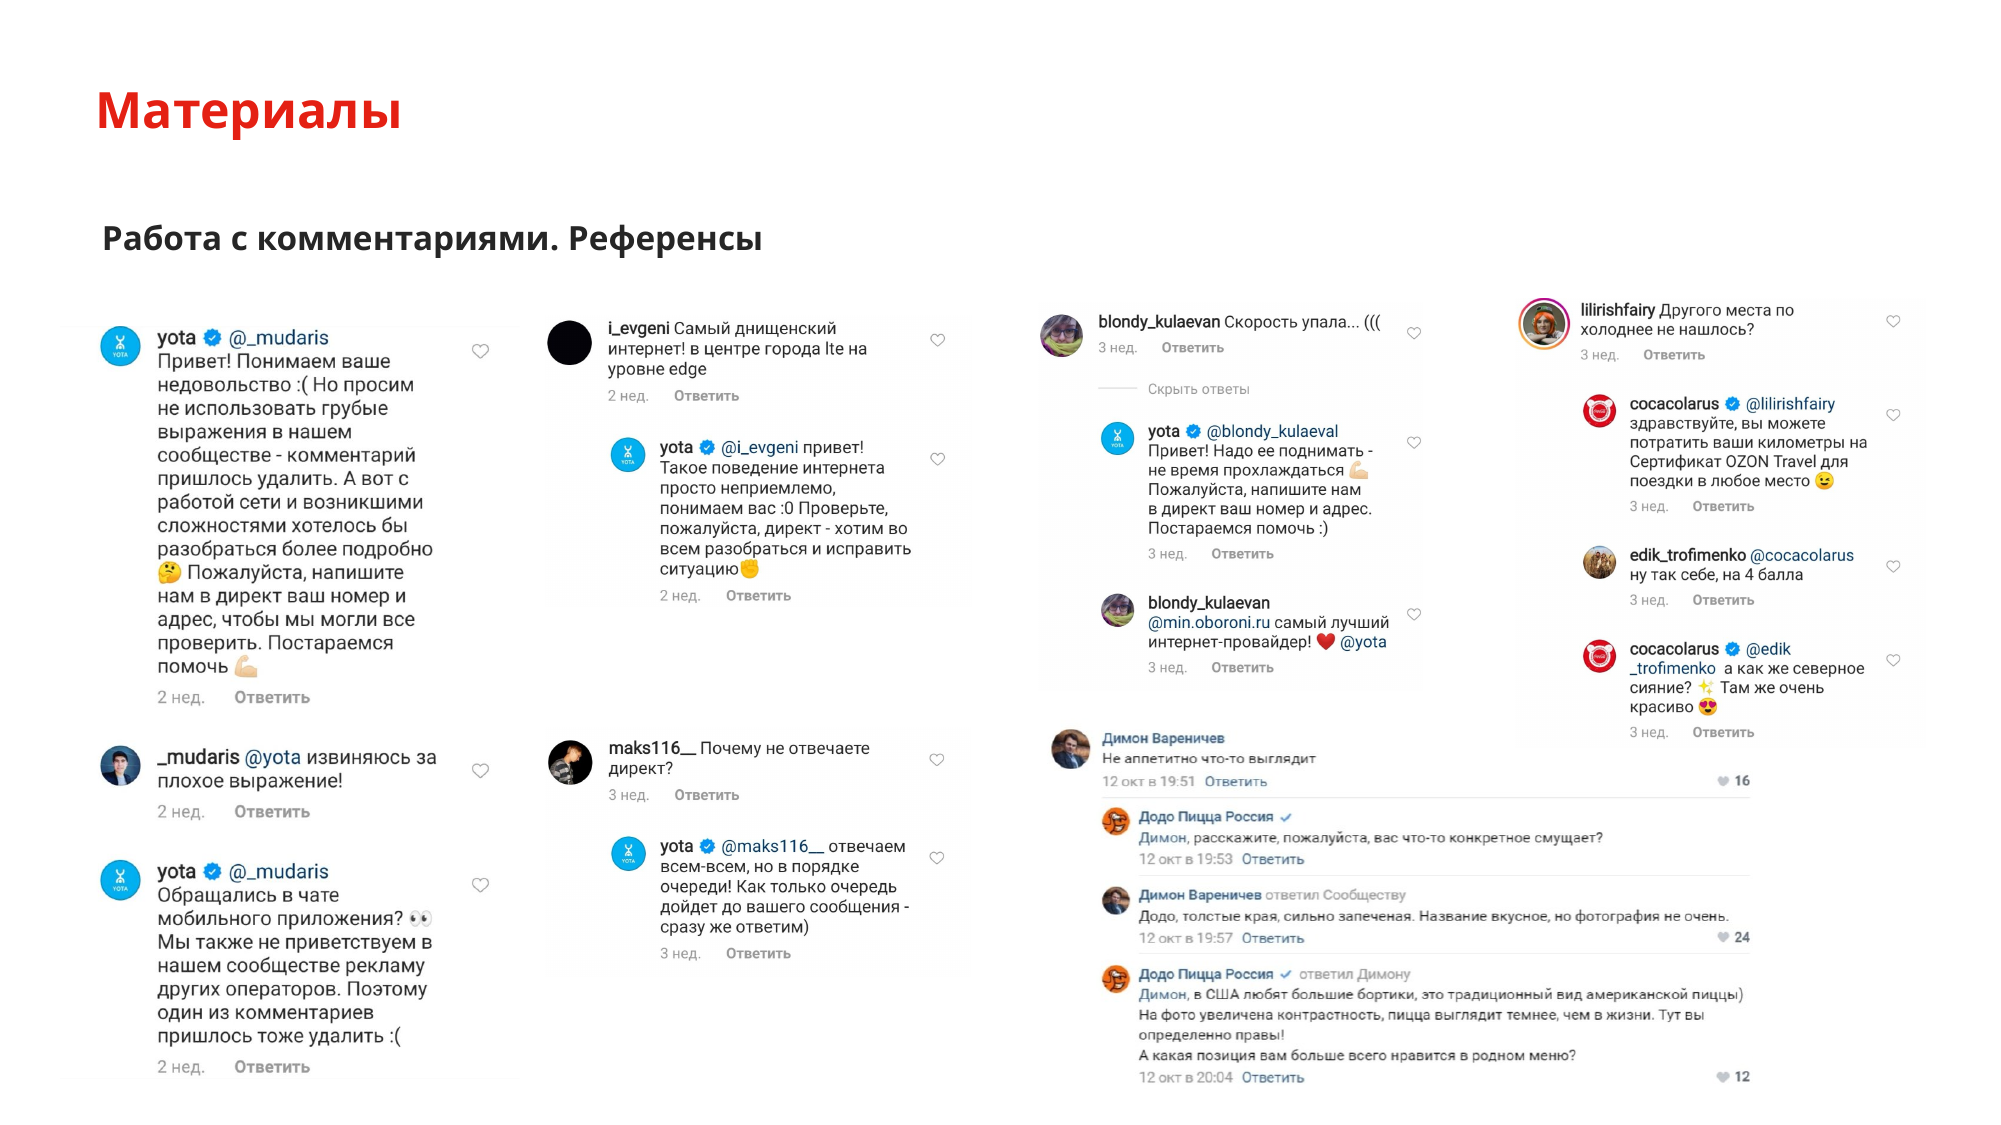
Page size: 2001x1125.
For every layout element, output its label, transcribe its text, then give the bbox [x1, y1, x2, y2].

picture [115, 336, 124, 349]
text_box Материалы [80, 59, 1952, 157]
picture [113, 353, 127, 357]
picture [1038, 298, 1926, 1100]
picture [545, 727, 971, 977]
picture [1038, 302, 1423, 691]
text_box Работа с комментариями. Референсы [93, 208, 1903, 266]
picture [60, 326, 520, 1079]
picture [545, 315, 972, 607]
